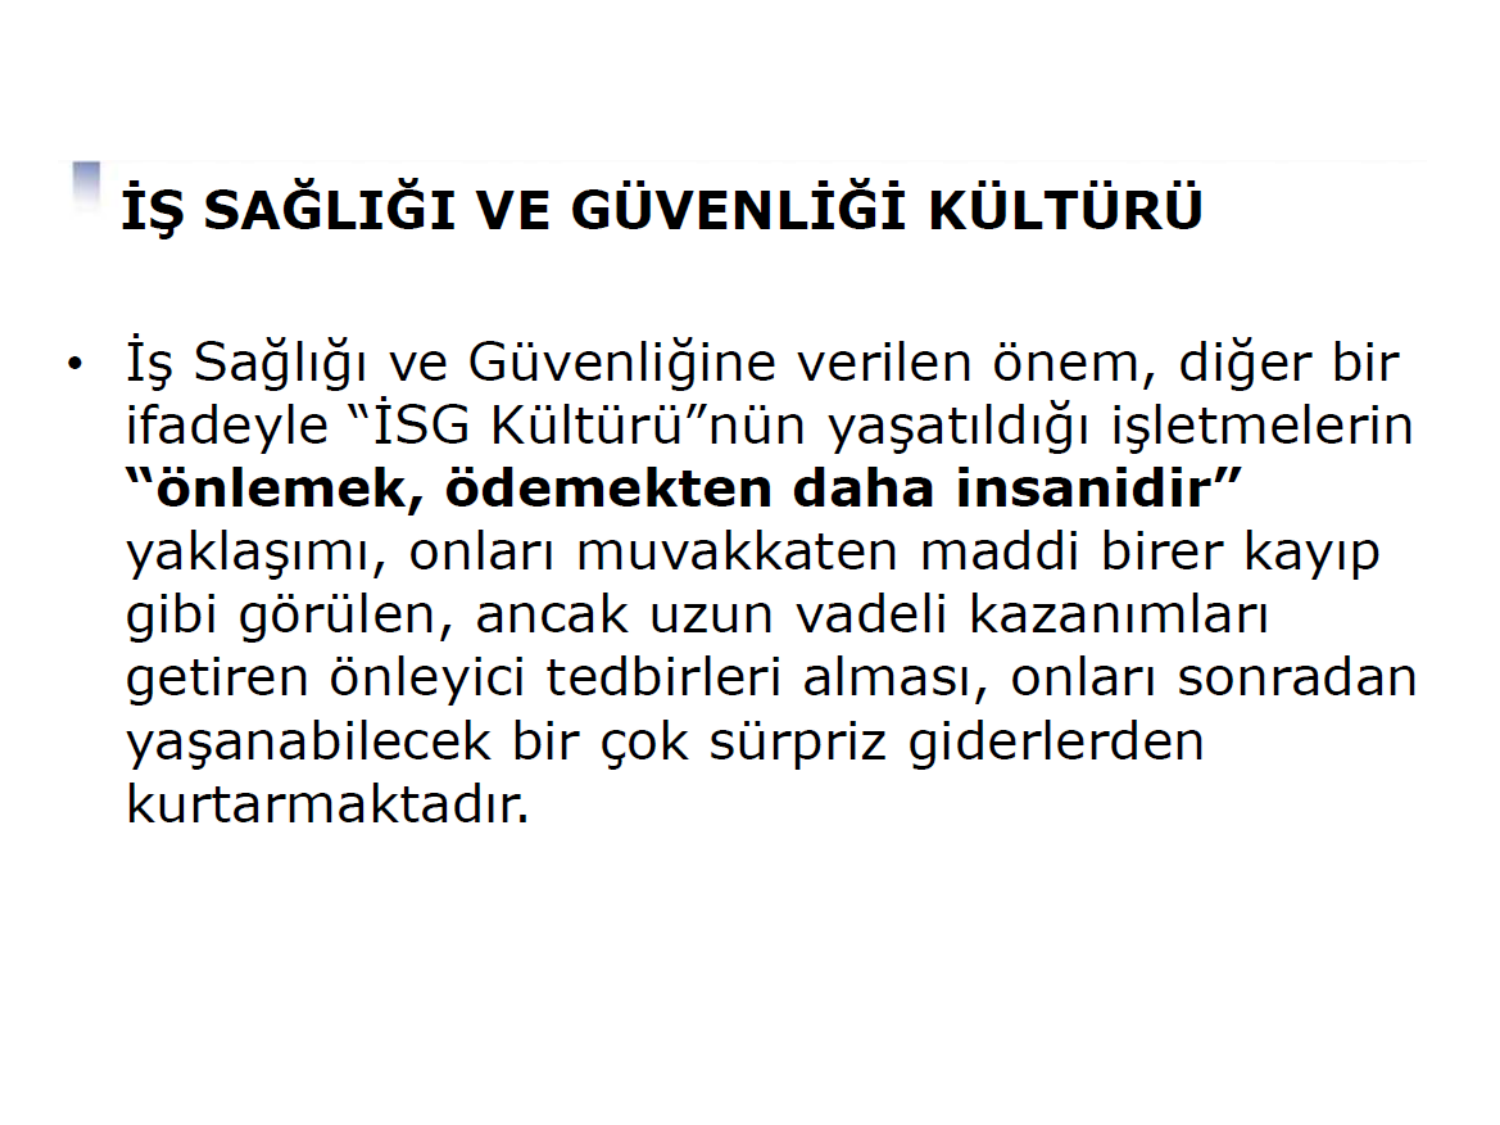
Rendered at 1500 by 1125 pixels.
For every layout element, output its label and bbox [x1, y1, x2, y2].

picture [58, 160, 1427, 870]
